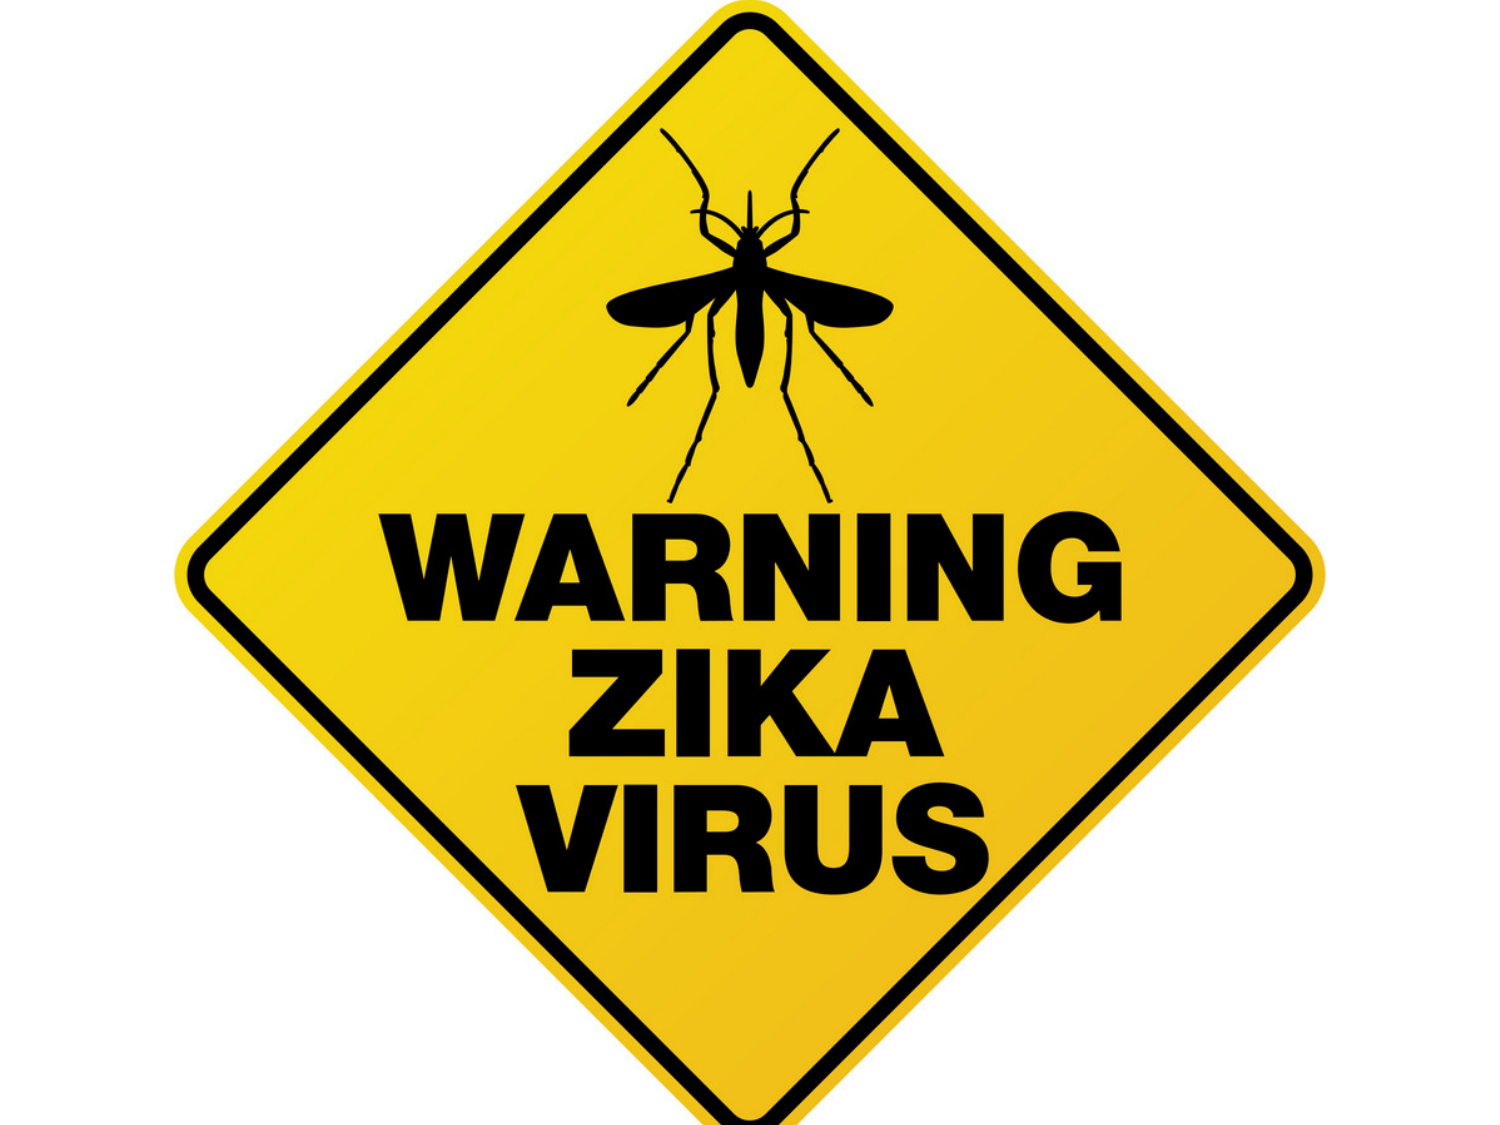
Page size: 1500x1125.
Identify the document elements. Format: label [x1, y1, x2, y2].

list [124, 0, 1376, 1125]
